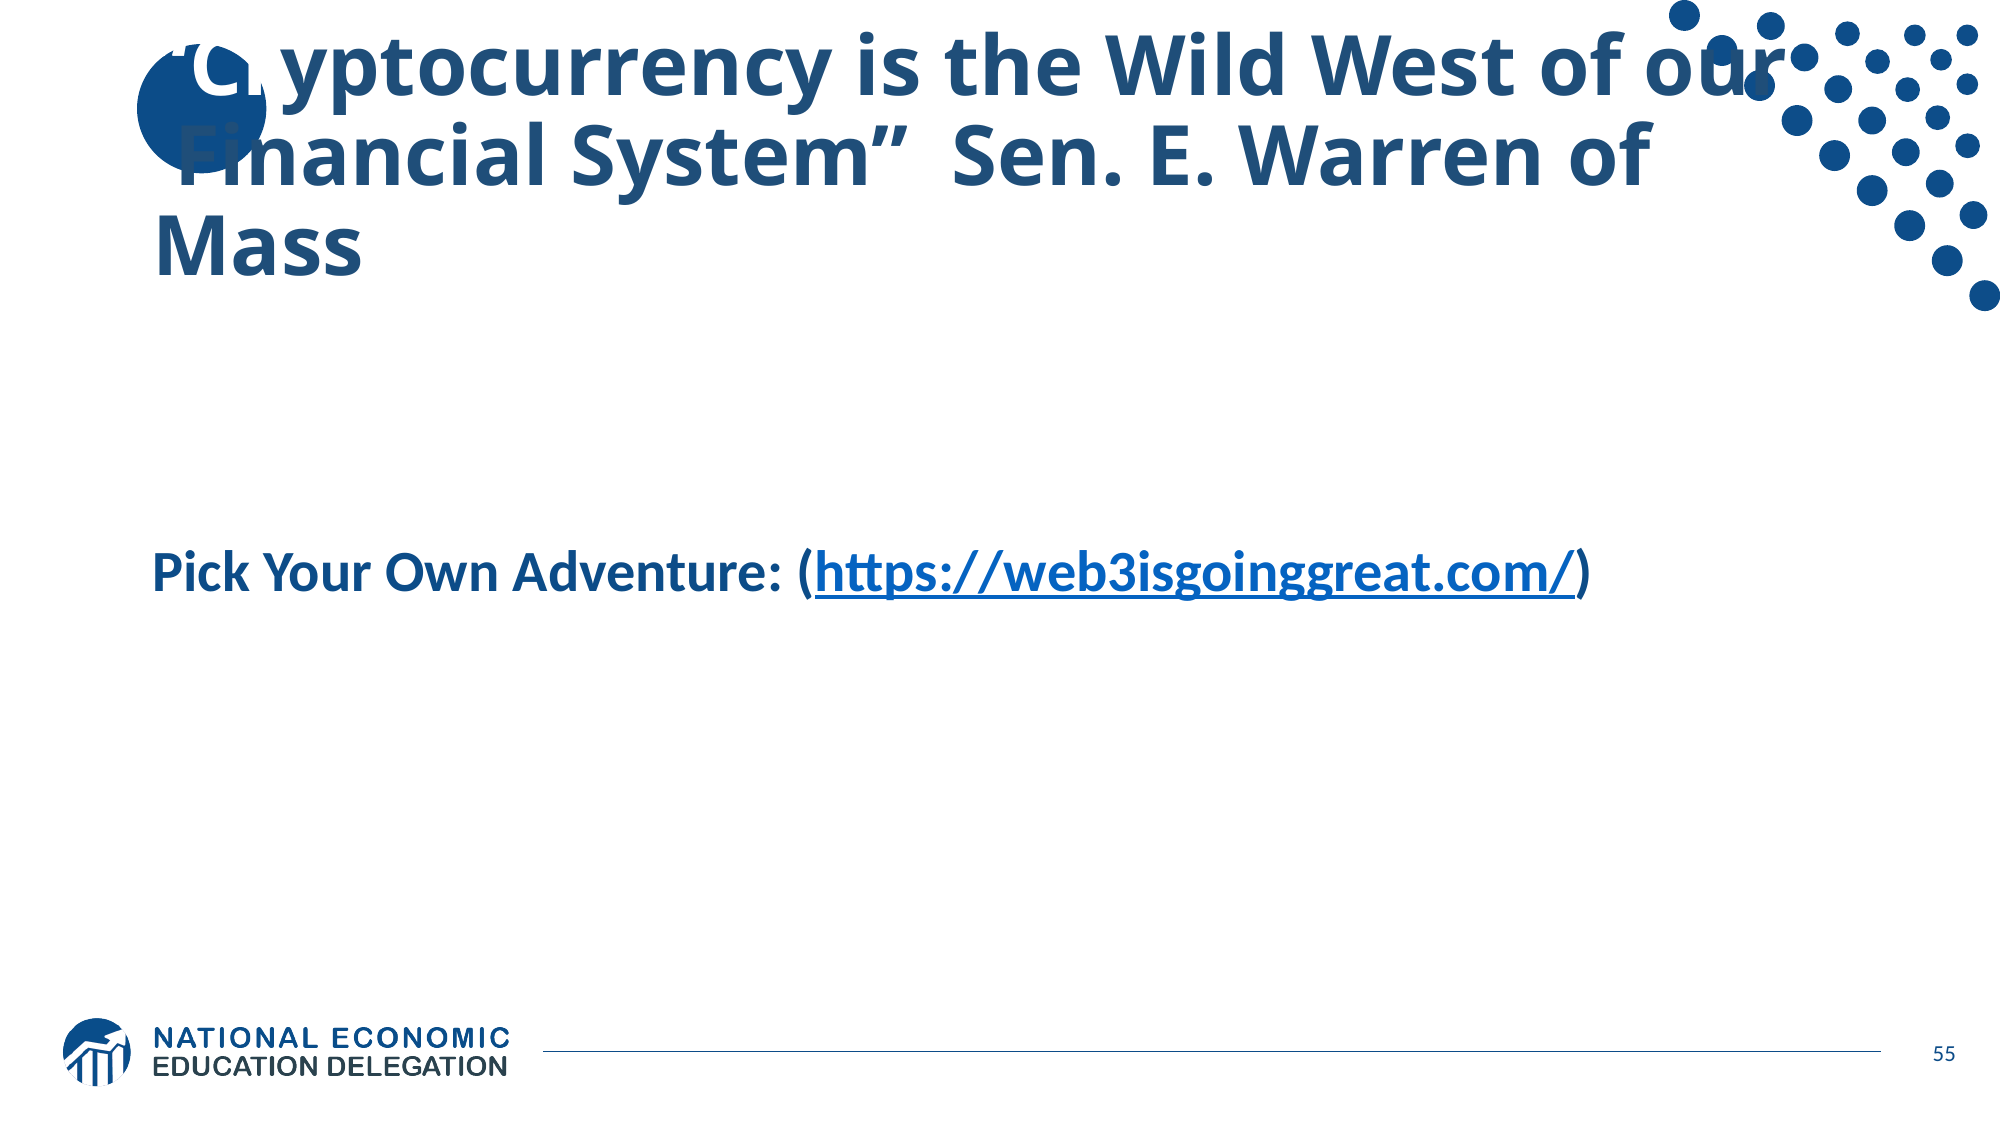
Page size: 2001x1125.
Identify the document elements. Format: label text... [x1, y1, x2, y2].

title “Cryptocurrency is the Wild West of our Financial System” Sen. E. Warren of Mass [137, 49, 1863, 257]
picture [55, 1013, 520, 1091]
slide_number 55 [1521, 1022, 1972, 1082]
list Pick Your Own Adventure: (https://web3isgoinggreat.com/) [137, 257, 1863, 972]
